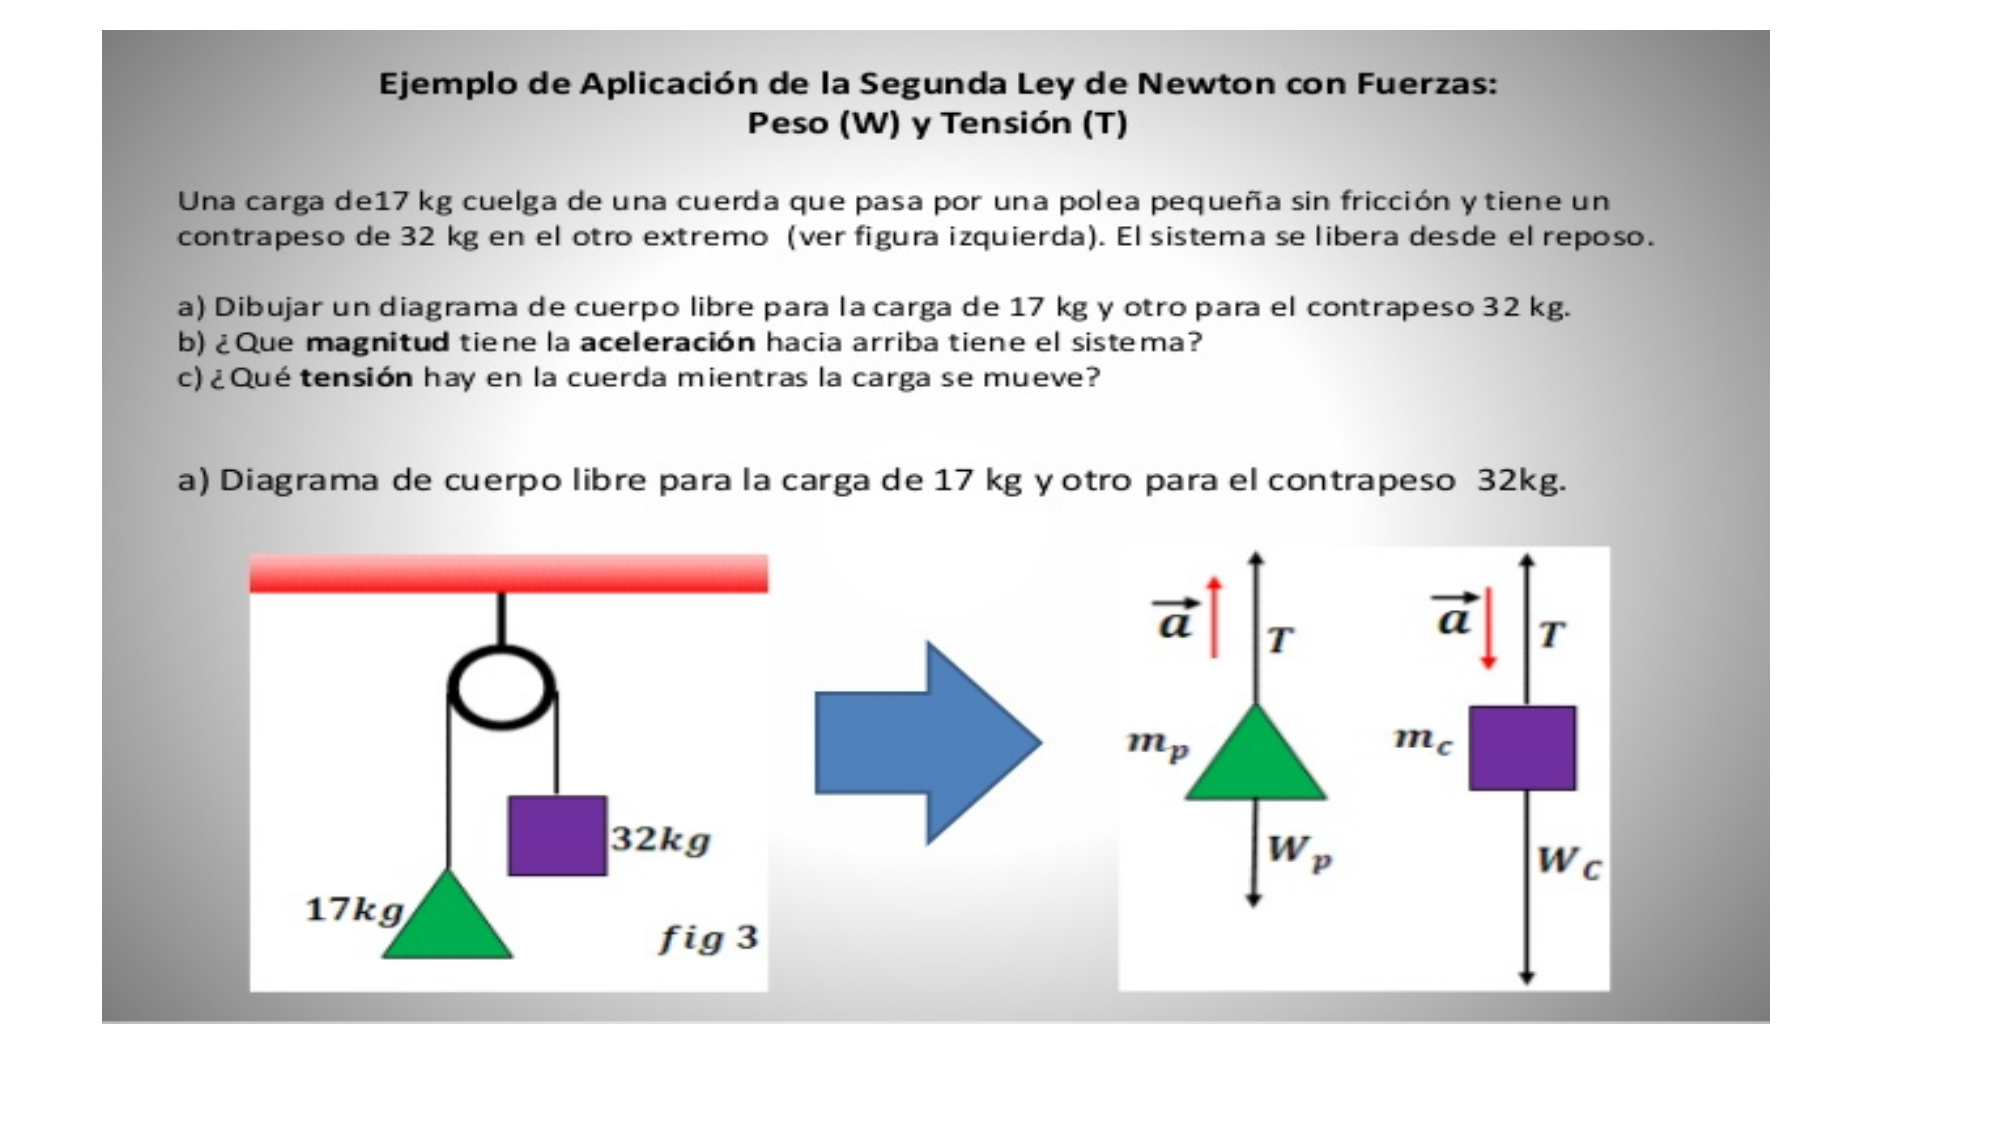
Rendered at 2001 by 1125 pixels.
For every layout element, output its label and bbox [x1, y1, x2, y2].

list [102, 30, 1770, 1024]
